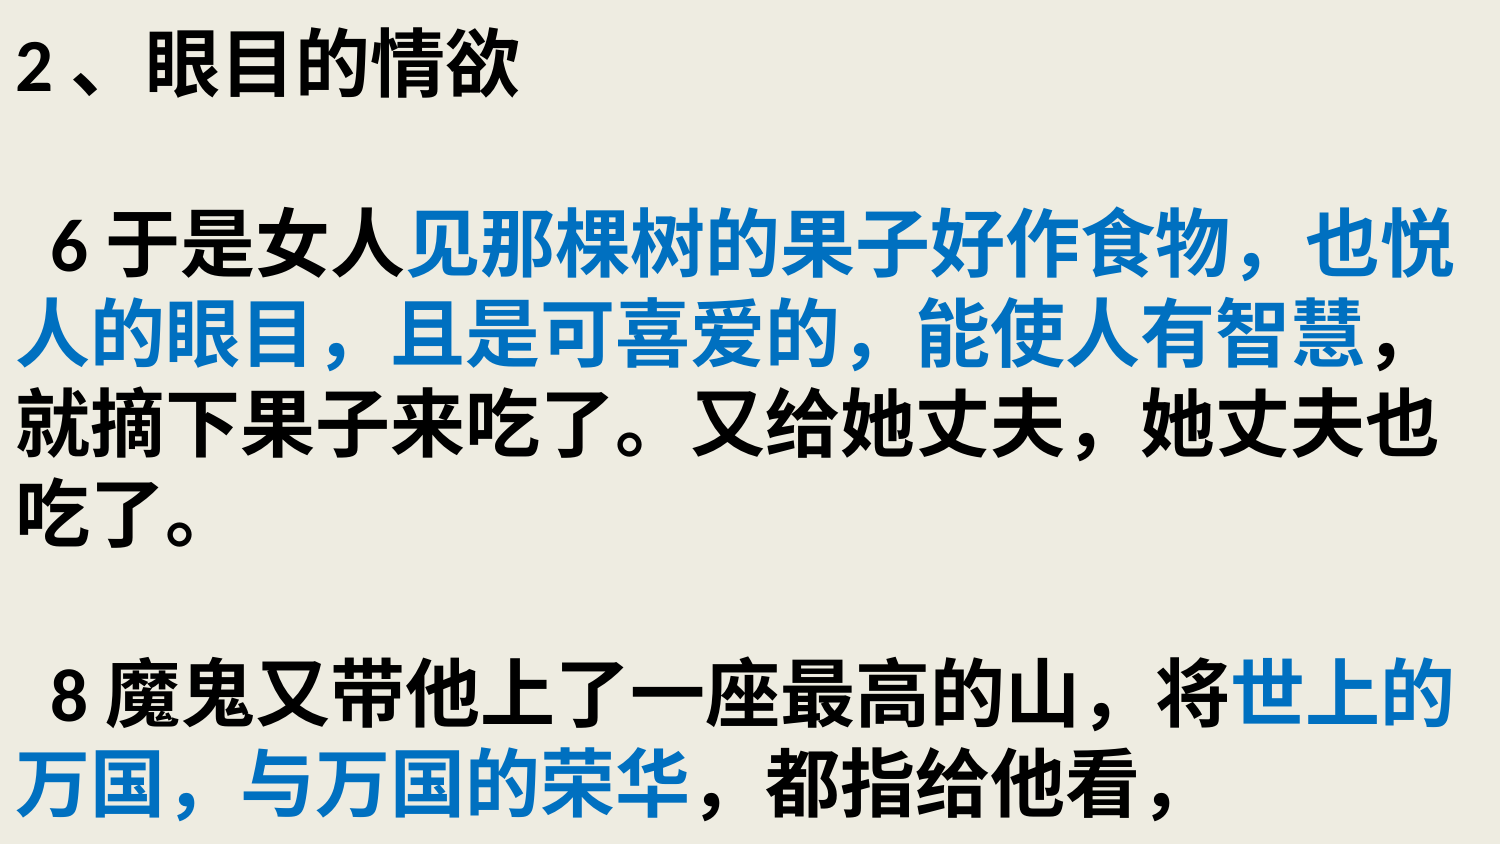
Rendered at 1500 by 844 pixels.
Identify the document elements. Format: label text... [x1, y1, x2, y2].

title 2、眼目的情欲 6于是女人见那棵树的果子好作食物，也悦人的眼目，且是可喜爱的，能使人有智慧，就摘下果子来吃了。又给她丈夫，她丈夫也吃了。 8魔鬼又带他上了一座最高的山，将世上的万国，与万国的荣华，都指给他看， [0, 0, 1500, 844]
